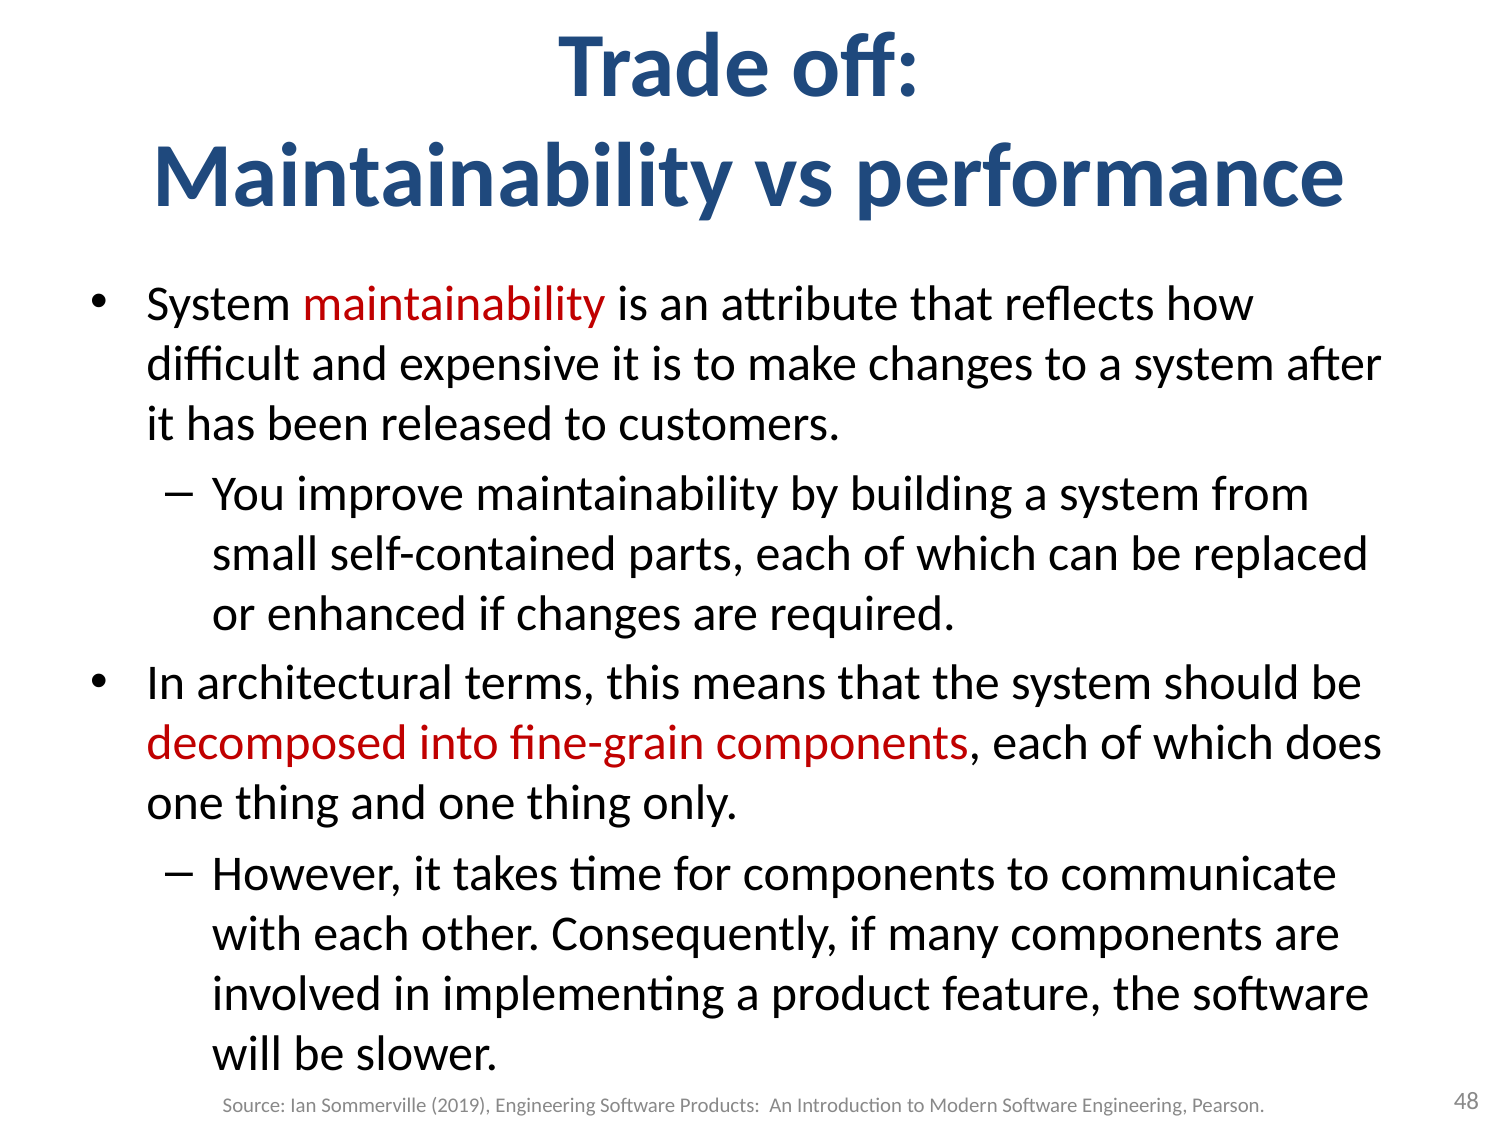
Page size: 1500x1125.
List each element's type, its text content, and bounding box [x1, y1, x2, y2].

slide_number 48 [1144, 1069, 1495, 1125]
footer Source: Ian Sommerville (2019), Engineering Software Products: An Introduction to Modern Software Engineering, Pearson. [100, 1082, 1388, 1125]
title Trade off: Maintainability vs performance [75, 20, 1425, 209]
list System maintainability is an attribute that reflects how difficult and expensive it is to make changes to a system after it has been released to customers. You improve maintainability by building a system from small self-contained parts, each of which can be replaced or enhanced if changes are required. In architectural terms, this means that the system should be decomposed into fine-grain components, each of which does one thing and one thing only. However, it takes time for components to communicate with each other. Consequently, if many components are involved in implementing a product feature, the software will be slower. [75, 262, 1425, 1083]
